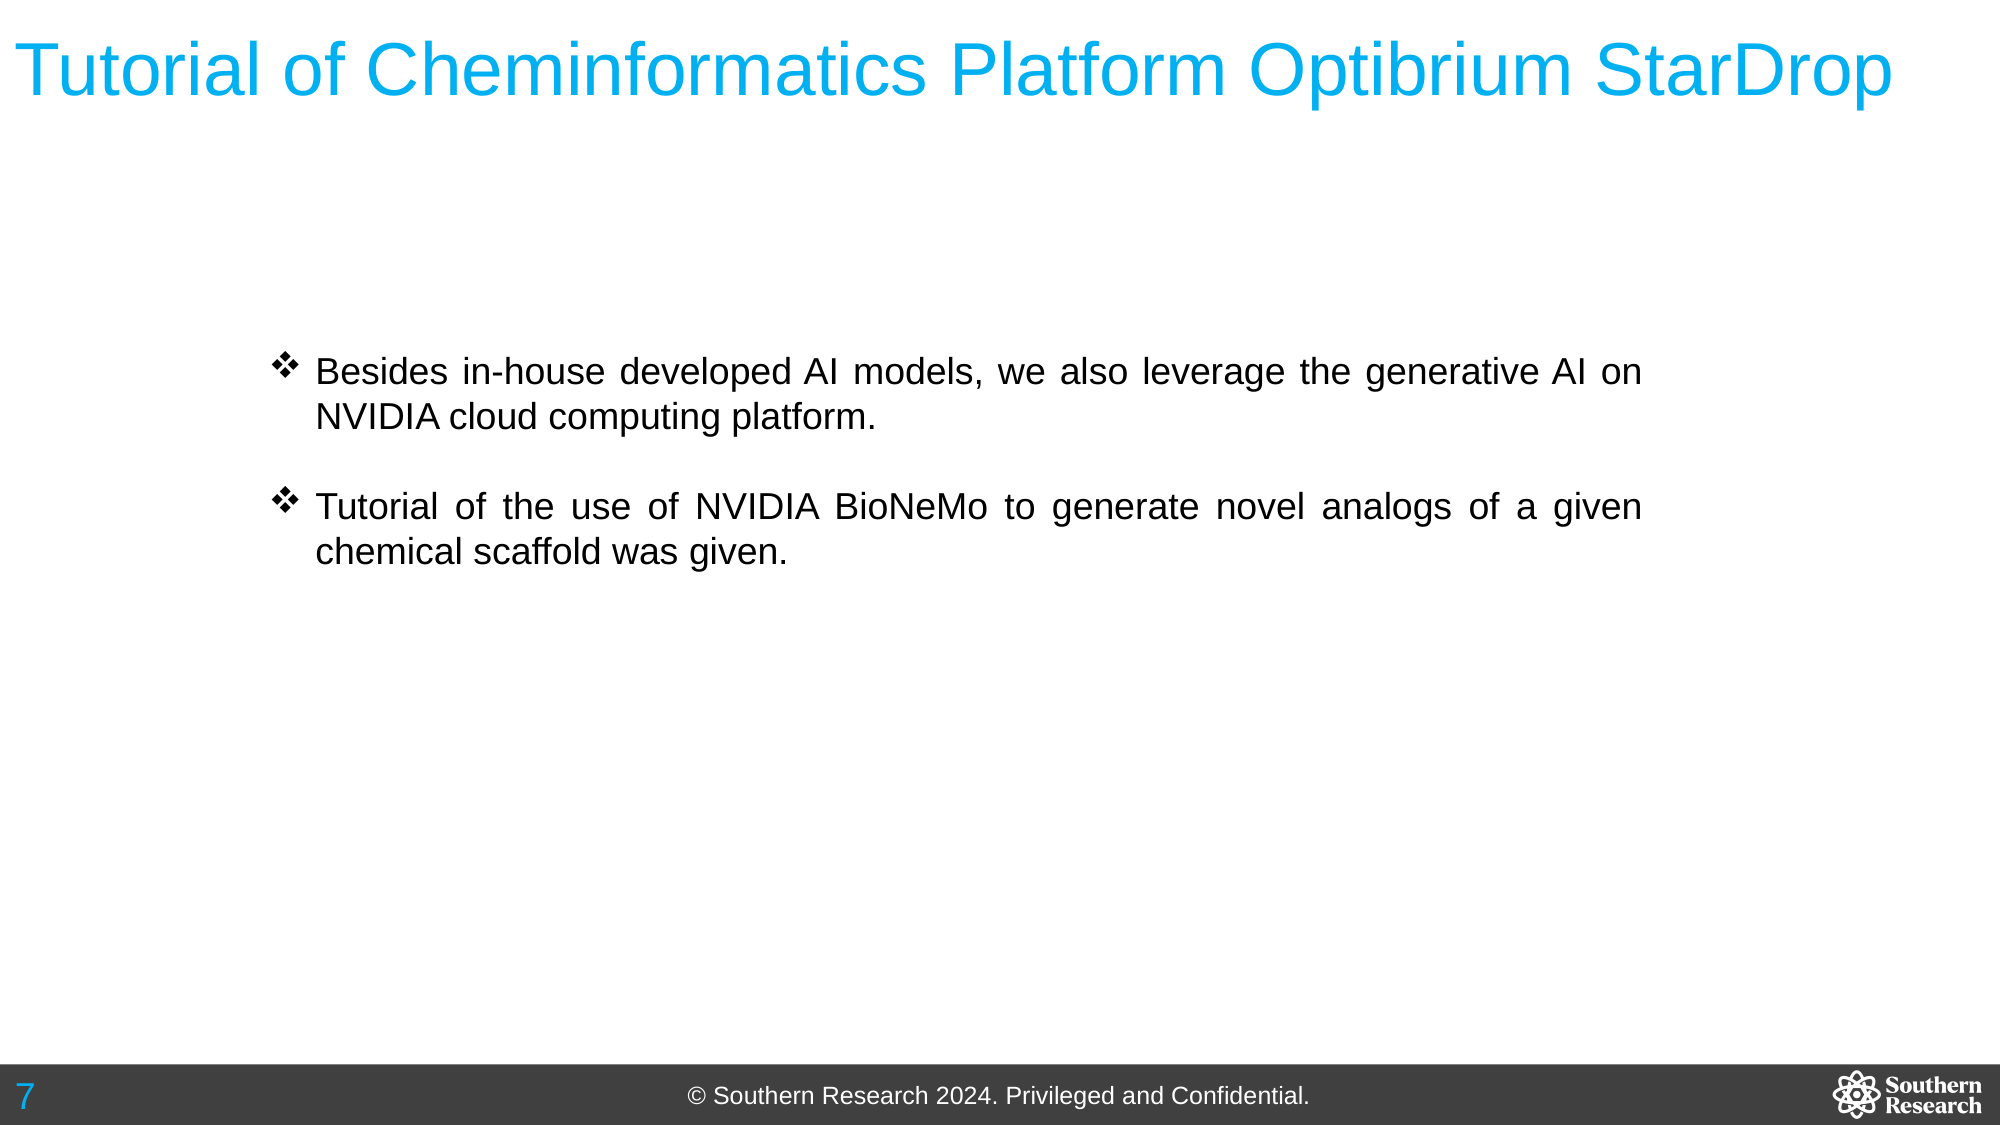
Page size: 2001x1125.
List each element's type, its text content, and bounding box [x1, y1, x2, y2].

title Tutorial of Cheminformatics Platform Optibrium StarDrop [0, 22, 2000, 120]
picture [1814, 1064, 2000, 1125]
text_box Besides in-house developed AI models, we also leverage the generative AI on NVIDIA cloud computing platform. Tutorial of the use of NVIDIA BioNeMo to generate novel analogs of a given chemical scaffold was given. [253, 339, 1658, 580]
